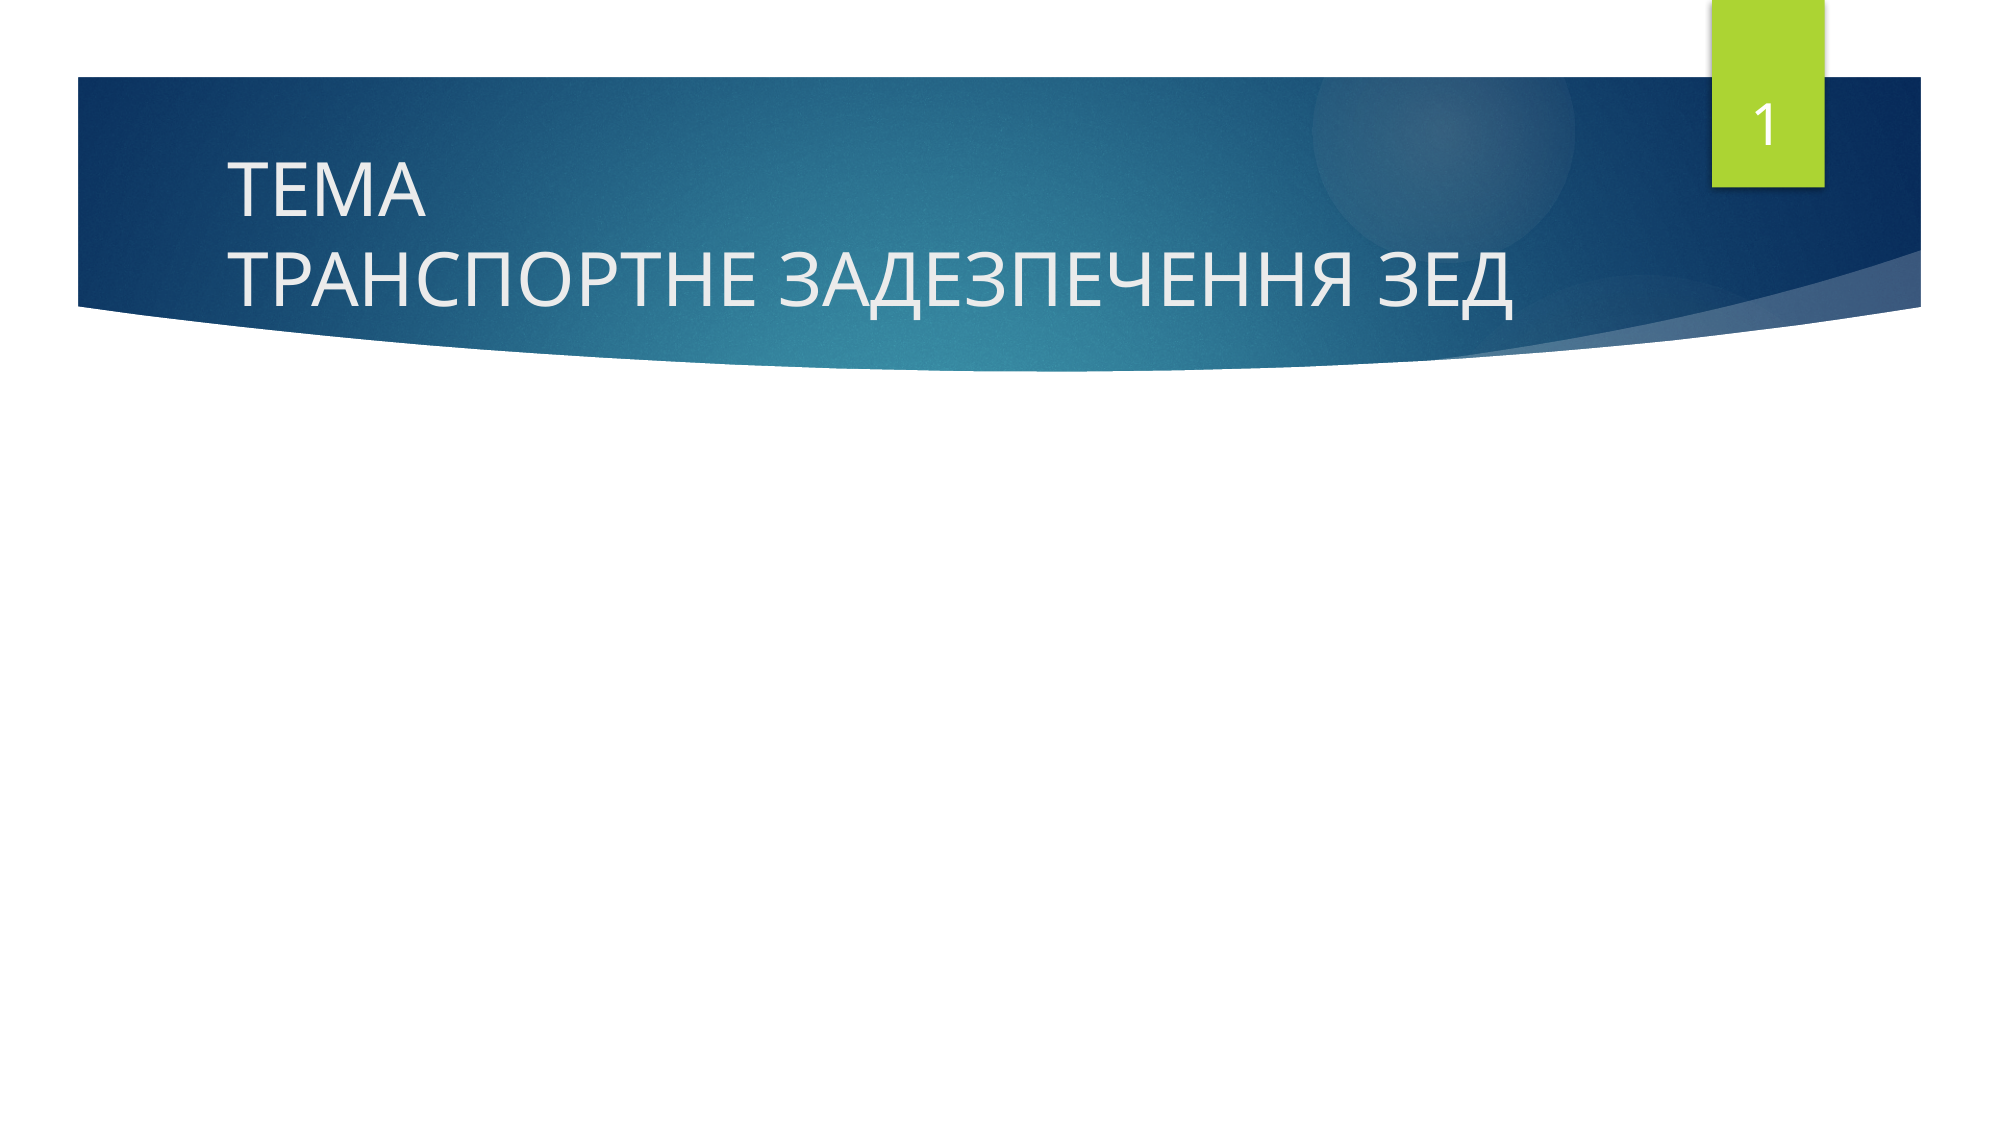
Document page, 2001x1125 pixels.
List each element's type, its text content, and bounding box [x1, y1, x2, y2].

slide_number 1 [1698, 48, 1836, 175]
title ТЕМА ТРАНСПОРТНЕ ЗАДЕЗПЕЧЕННЯ ЗЕД [212, 173, 1650, 290]
